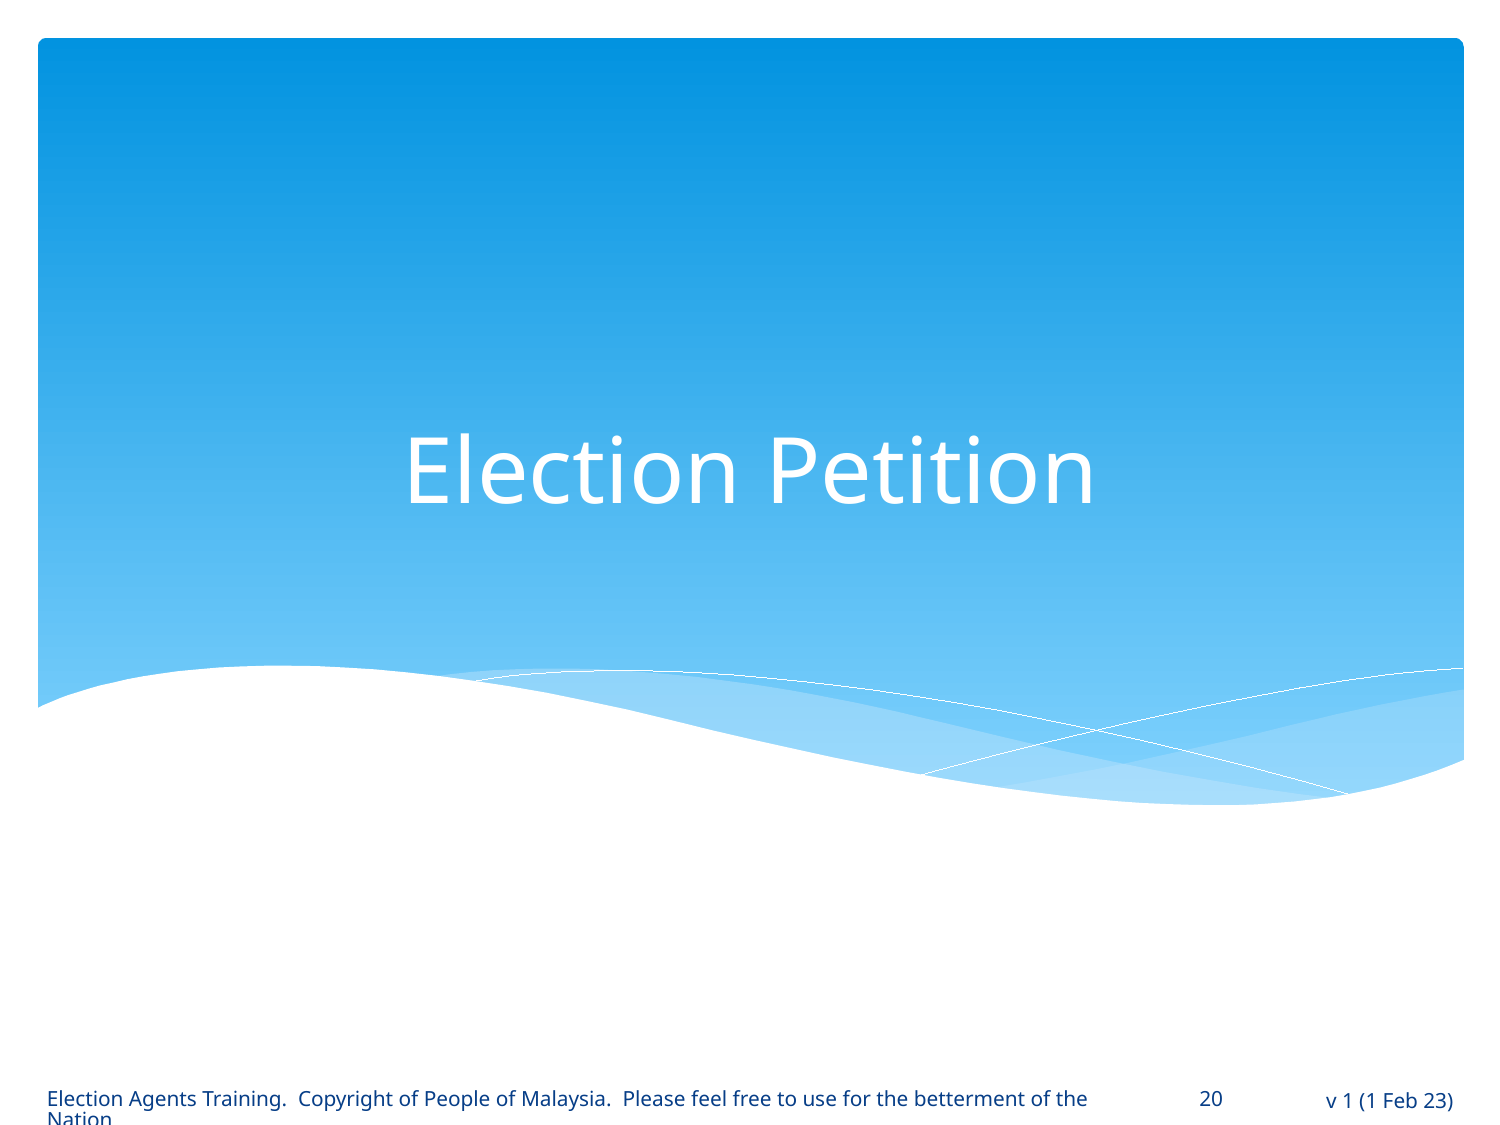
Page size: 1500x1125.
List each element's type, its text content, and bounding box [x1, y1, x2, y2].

footer Election Agents Training. Copyright of People of Malaysia. Please feel free to use for the betterment of the Nation [31, 1080, 1112, 1120]
title Election Petition [113, 404, 1389, 655]
slide_number 20 [1163, 1080, 1259, 1120]
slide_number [1259, 1080, 1469, 1120]
